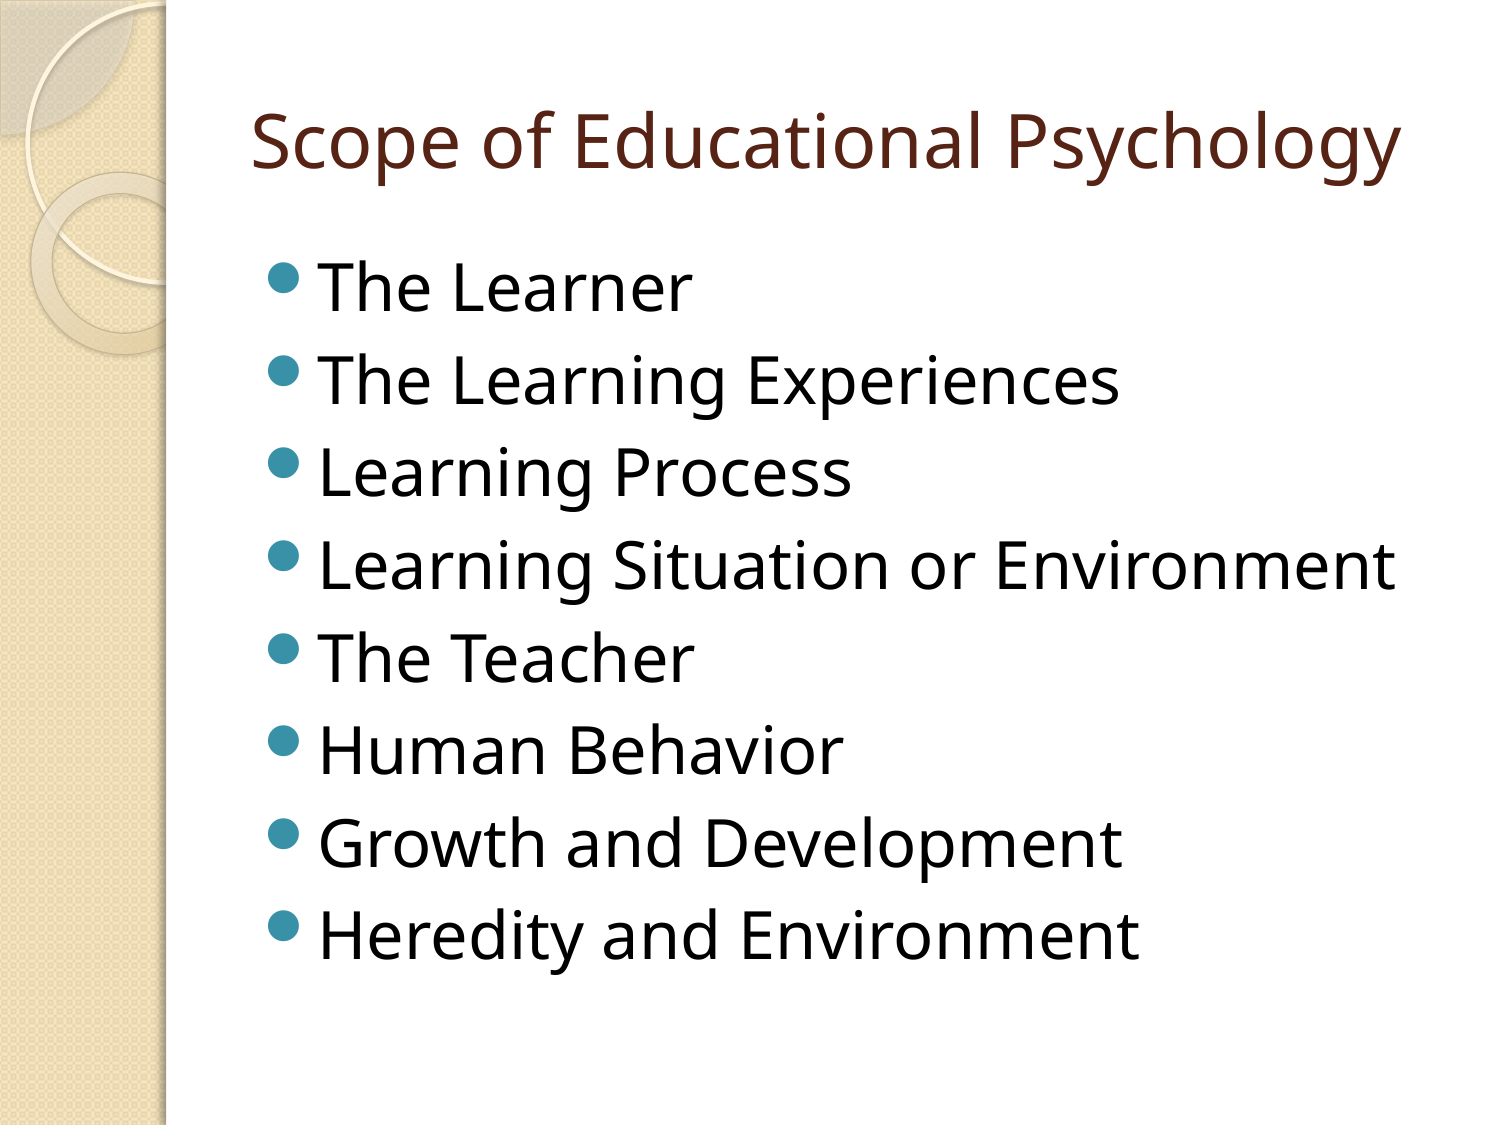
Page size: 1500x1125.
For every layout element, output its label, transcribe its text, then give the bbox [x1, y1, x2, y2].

list The Learner The Learning Experiences Learning Process Learning Situation or Environment The Teacher Human Behavior Growth and Development Heredity and Environment [235, 237, 1466, 1025]
title Scope of Educational Psychology [235, 45, 1466, 233]
